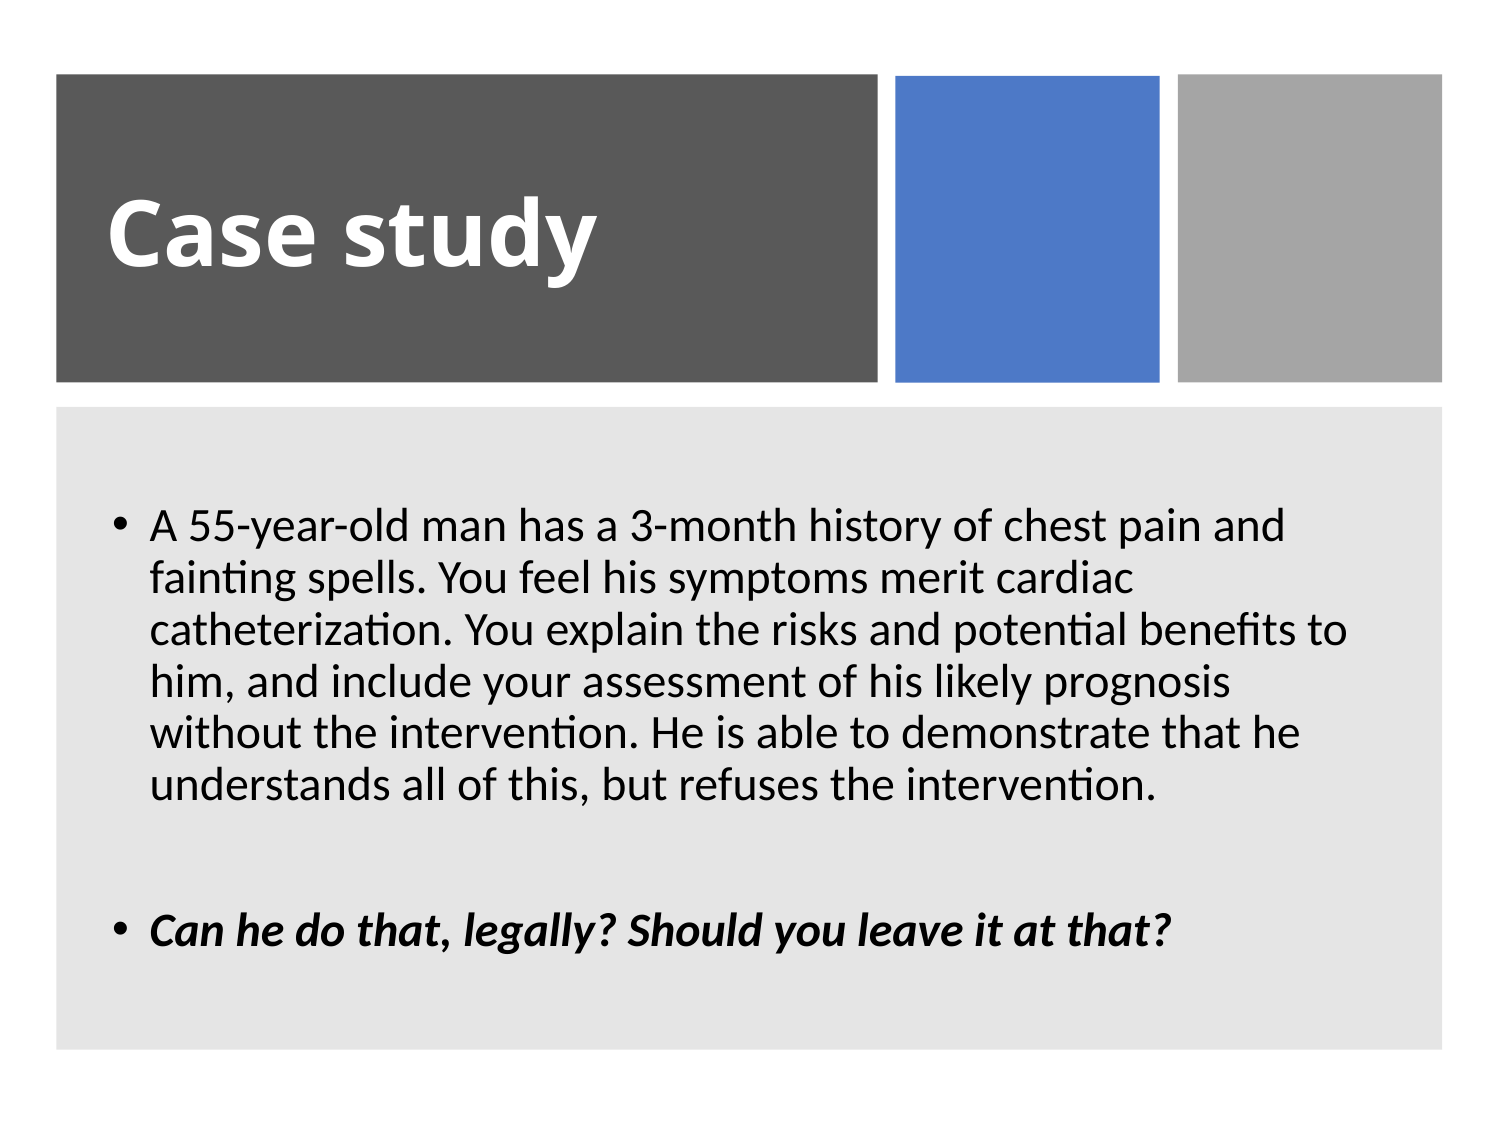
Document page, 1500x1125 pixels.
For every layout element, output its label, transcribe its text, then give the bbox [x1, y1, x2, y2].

text_box [1177, 73, 1443, 383]
list A 55-year-old man has a 3-month history of chest pain and fainting spells. You feel his symptoms merit cardiac catheterization. You explain the risks and potential benefits to him, and include your assessment of his likely prognosis without the intervention. He is able to demonstrate that he understands all of this, but refuses the intervention. Can he do that, legally? Should you leave it at that? [97, 459, 1401, 998]
title Case study [90, 120, 840, 354]
text_box [894, 75, 1161, 384]
text_box [55, 73, 879, 383]
text_box [55, 406, 1443, 1051]
